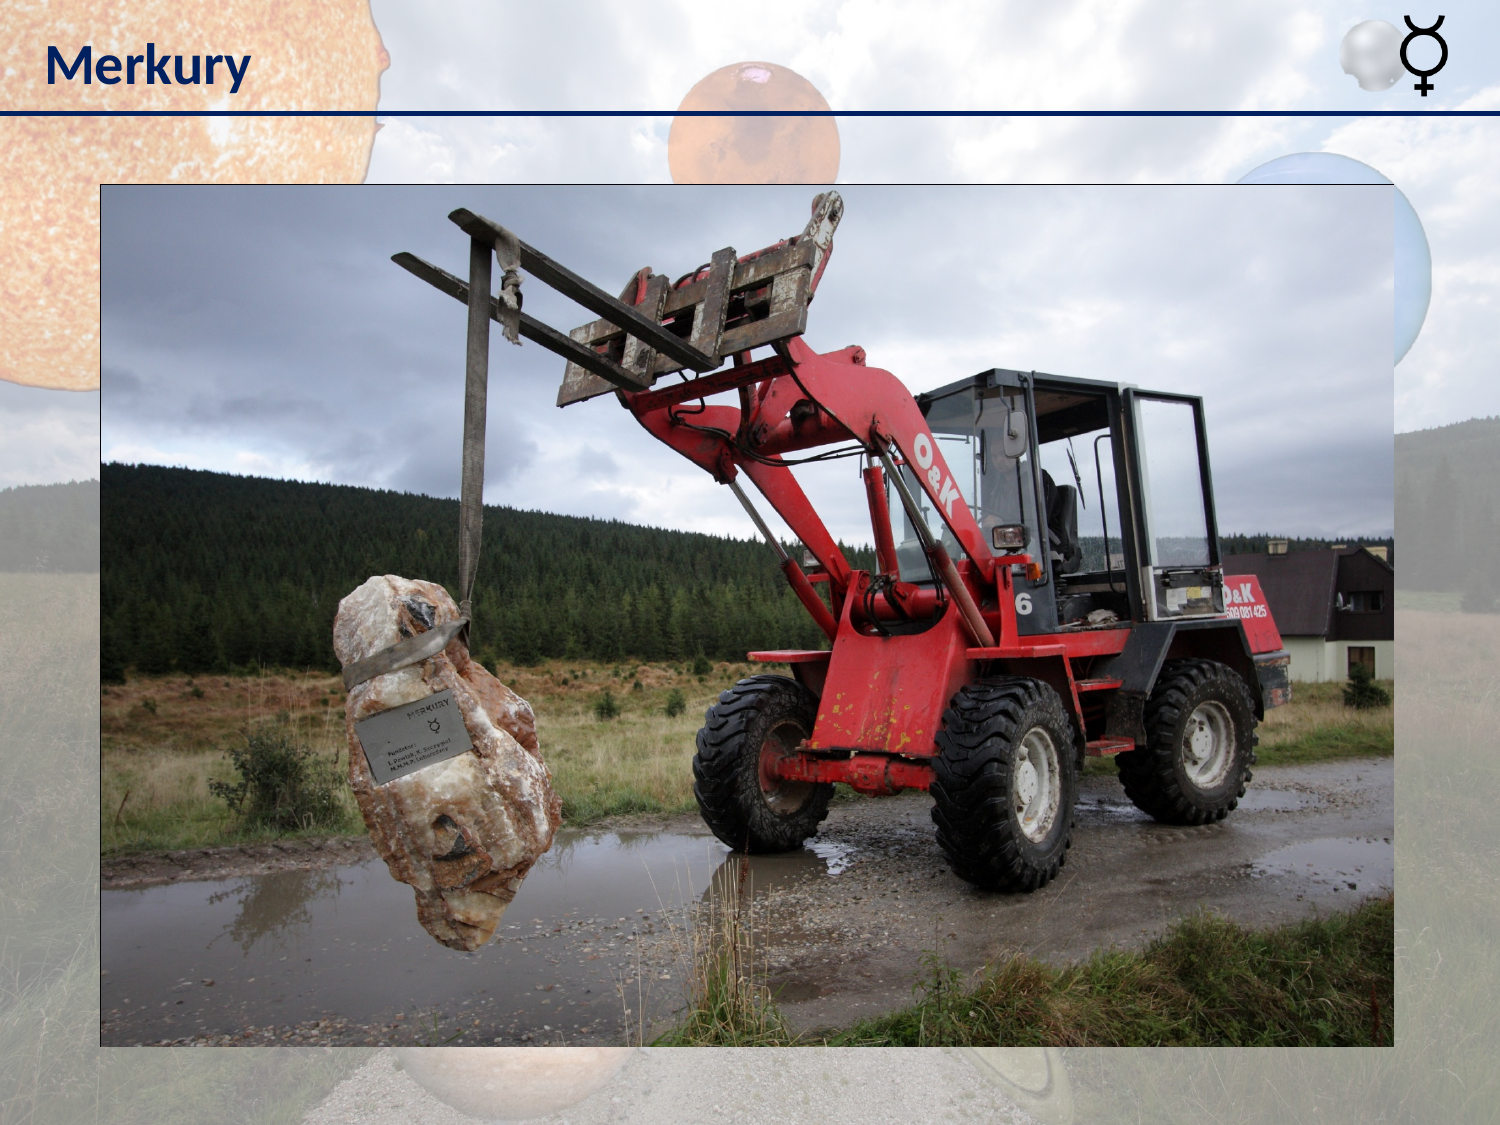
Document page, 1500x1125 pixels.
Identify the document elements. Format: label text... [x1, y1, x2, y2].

text_box Merkury [29, 19, 1371, 104]
picture [1375, 6, 1471, 102]
picture [100, 184, 1394, 1047]
